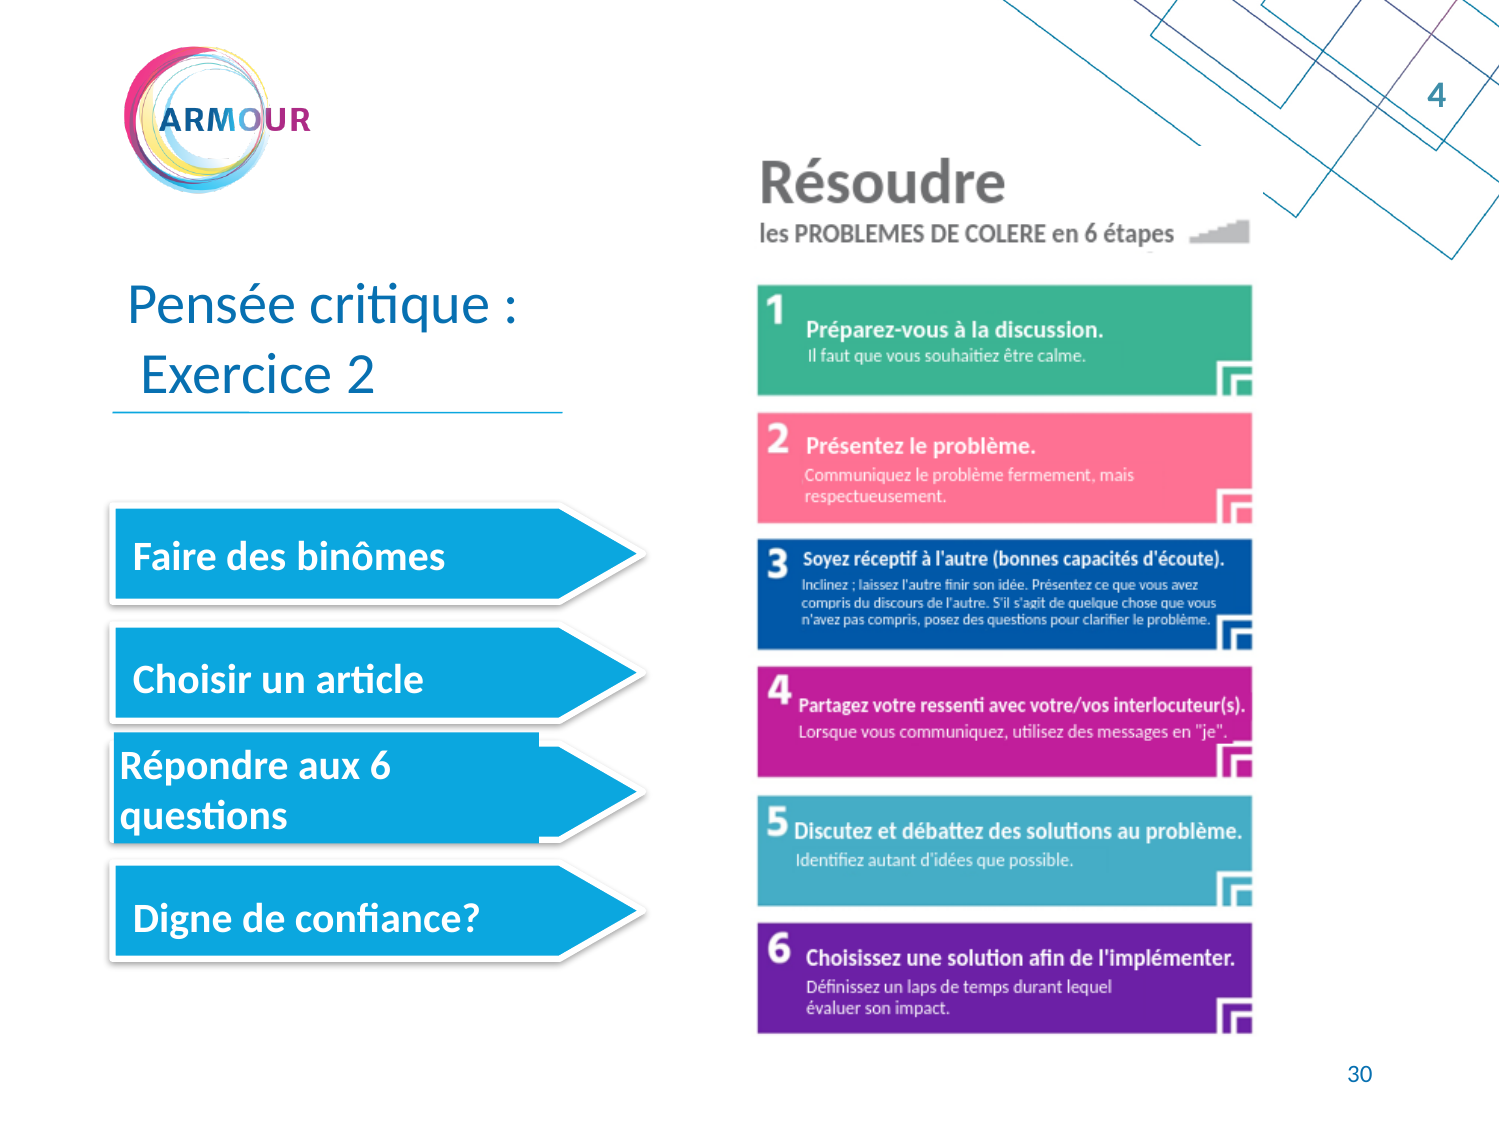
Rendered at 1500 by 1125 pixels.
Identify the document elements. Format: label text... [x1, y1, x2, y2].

text_box [109, 740, 113, 843]
text_box Choisir un article [127, 645, 515, 708]
text_box Répondre aux 6 questions [113, 732, 539, 844]
text_box [109, 859, 647, 962]
picture [112, 39, 323, 200]
text_box [109, 621, 647, 724]
text_box Digne de confiance? [127, 885, 515, 947]
text_box 4 [1412, 62, 1462, 123]
text_box [539, 740, 647, 843]
text_box <numéro> [1074, 1042, 1388, 1103]
text_box Pensée critique : Exercice 2 [112, 237, 569, 413]
text_box [109, 502, 647, 605]
picture [743, 0, 1499, 1043]
text_box Faire des binômes [127, 522, 515, 584]
